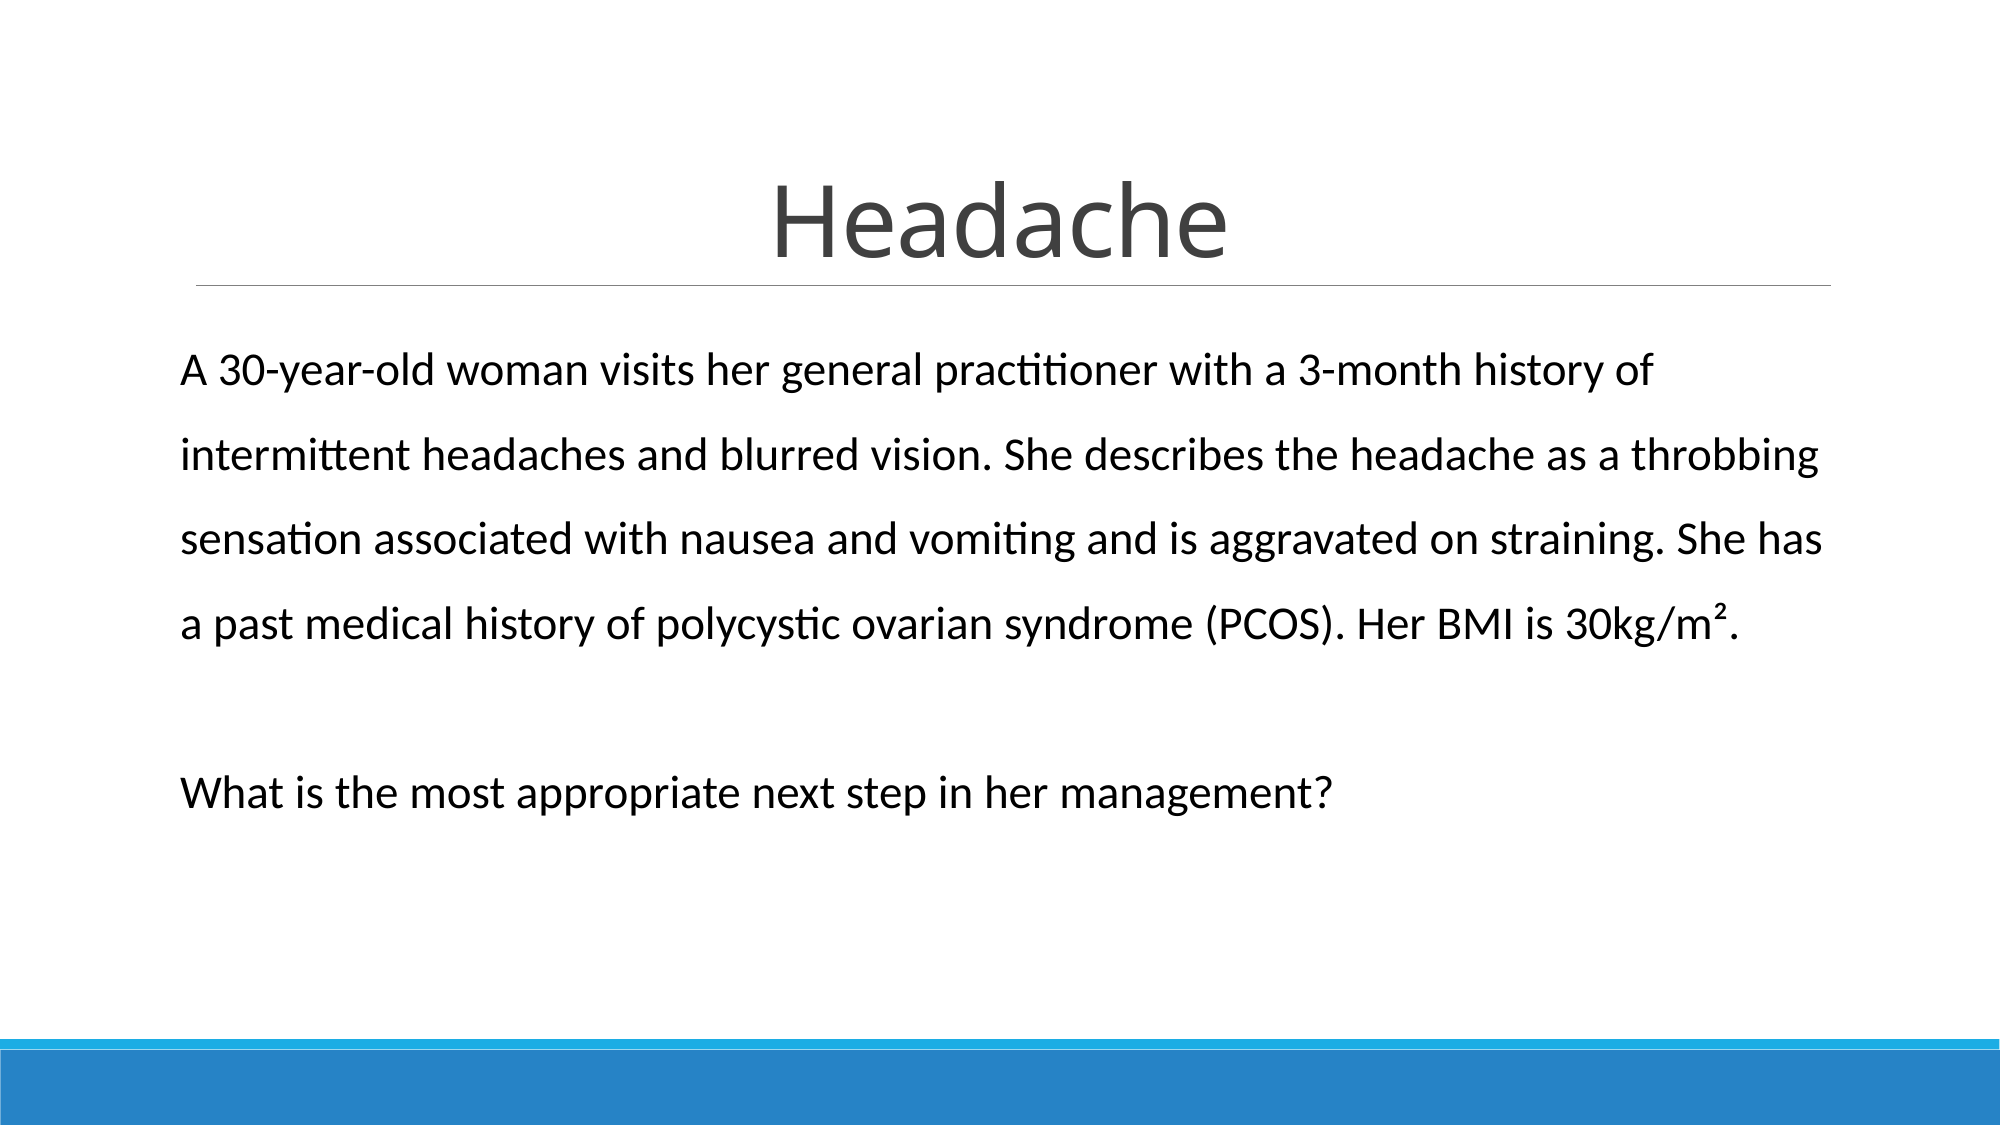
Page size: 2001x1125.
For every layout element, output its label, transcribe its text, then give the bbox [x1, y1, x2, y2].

list A 30-year-old woman visits her general practitioner with a 3-month history of intermittent headaches and blurred vision. She describes the headache as a throbbing sensation associated with nausea and vomiting and is aggravated on straining. She has a past medical history of polycystic ovarian syndrome (PCOS). Her BMI is 30kg/m². What is the most appropriate next step in her management? [180, 302, 1830, 963]
title Headache [267, 47, 1733, 285]
